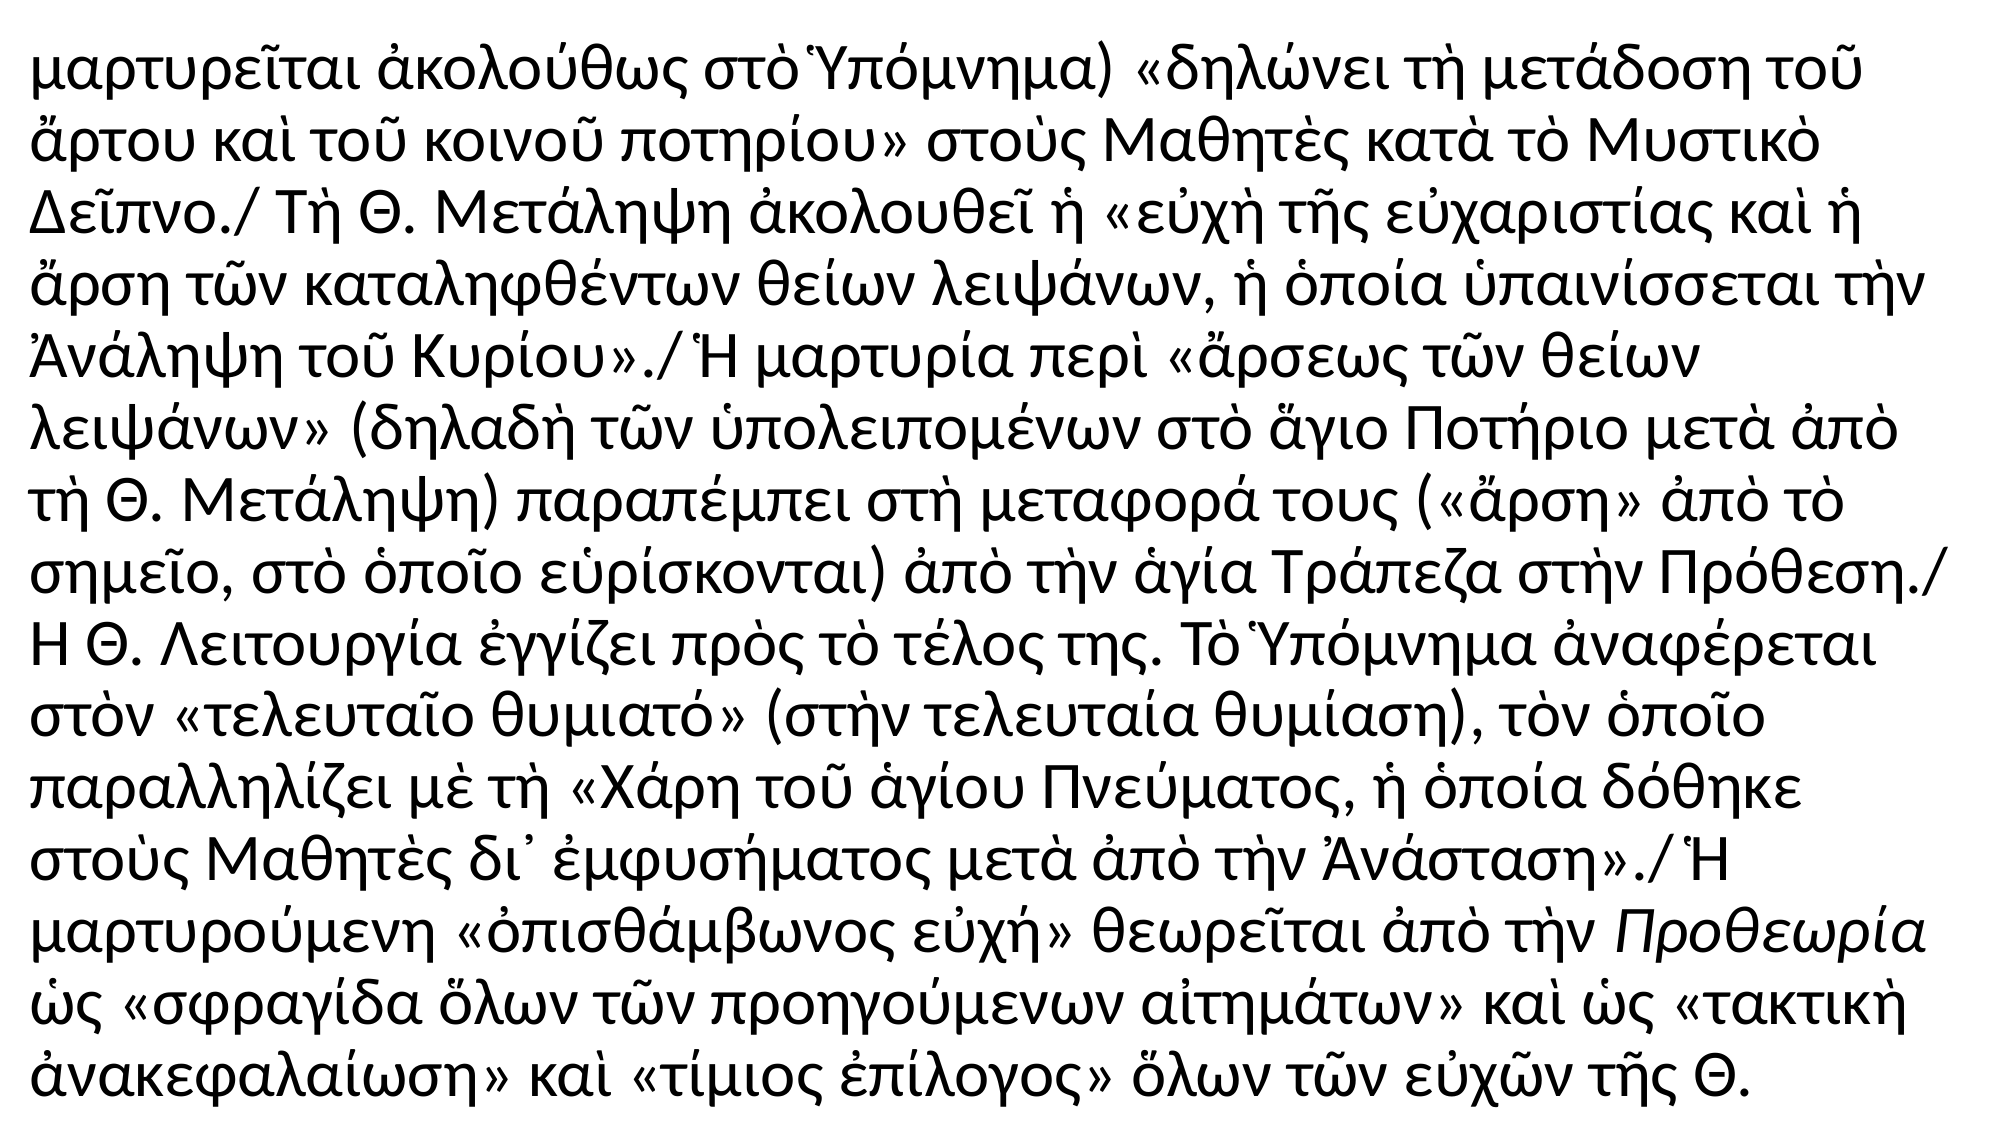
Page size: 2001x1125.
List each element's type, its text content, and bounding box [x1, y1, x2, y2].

list μαρτυρεῖται ἀκολούθως στὸ Ὑπόμνημα) «δηλώνει τὴ μετάδοση τοῦ ἄρτου καὶ τοῦ κοινοῦ ποτηρίου» στοὺς Μαθητὲς κατὰ τὸ Μυστικὸ Δεῖπνο./ Τὴ Θ. Μετάληψη ἀκολουθεῖ ἡ «εὐχὴ τῆς εὐχαριστίας καὶ ἡ ἄρση τῶν καταληφθέντων θείων λειψάνων, ἡ ὁποία ὑπαινίσσεται τὴν Ἀνάληψη τοῦ Κυρίου»./ Ἡ μαρτυρία περὶ «ἄρσεως τῶν θείων λειψάνων» (δηλαδὴ τῶν ὑπολειπομένων στὸ ἅγιο Ποτήριο μετὰ ἀπὸ τὴ Θ. Μετάληψη) παραπέμπει στὴ μεταφορά τους («ἄρση» ἀπὸ τὸ σημεῖο, στὸ ὁποῖο εὑρίσκονται) ἀπὸ τὴν ἁγία Τράπεζα στὴν Πρόθεση./ Ἡ Θ. Λειτουργία ἐγγίζει πρὸς τὸ τέλος της. Τὸ Ὑπόμνημα ἀναφέρεται στὸν «τελευταῖο θυμιατό» (στὴν τελευταία θυμίαση), τὸν ὁποῖο παραλληλίζει μὲ τὴ «Χάρη τοῦ ἁγίου Πνεύματος, ἡ ὁποία δόθηκε στοὺς Μαθητὲς δι᾽ ἐμφυσήματος μετὰ ἀπὸ τὴν Ἀνάσταση»./ Ἡ μαρτυρούμενη «ὀπισθάμβωνος εὐχή» θεωρεῖται ἀπὸ τὴν Προθεωρία ὡς «σφραγίδα ὅλων τῶν προηγούμενων αἰτημάτων» καὶ ὡς «τακτικὴ ἀνακεφαλαίωση» καὶ «τίμιος ἐπίλογος» ὅλων τῶν εὐχῶν τῆς Θ. [14, 24, 1978, 1104]
